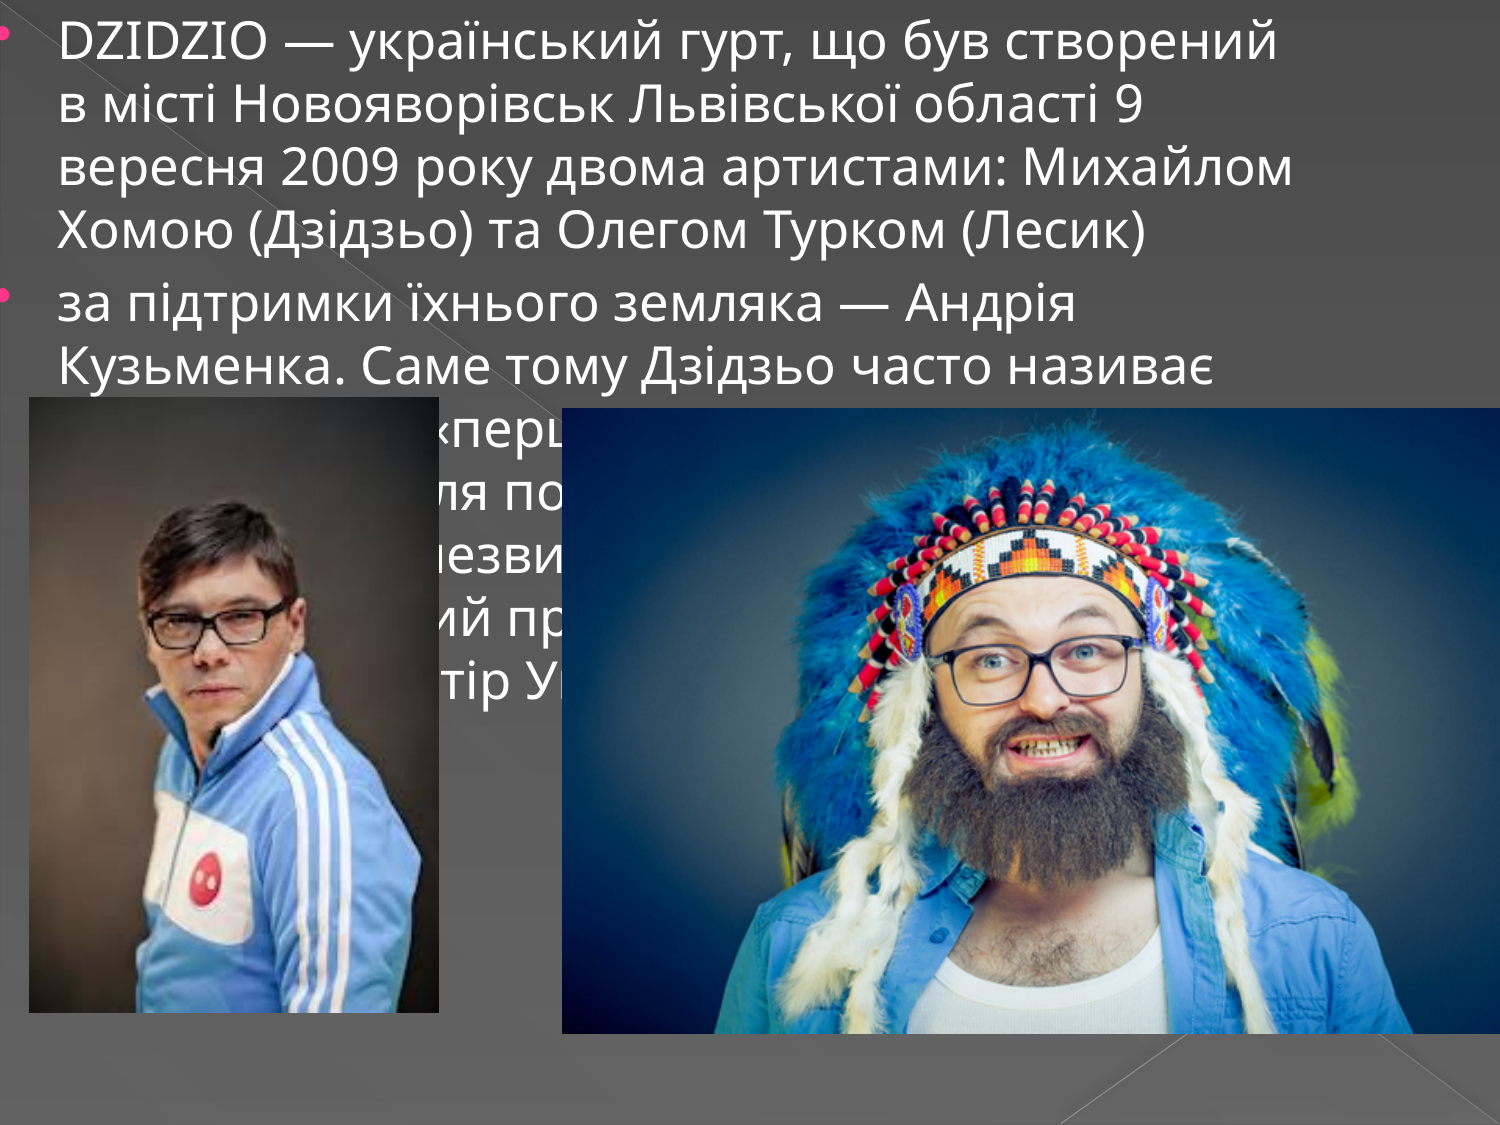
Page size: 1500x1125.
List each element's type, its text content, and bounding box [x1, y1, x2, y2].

picture [562, 408, 1500, 1035]
picture [29, 396, 440, 1013]
list DZIDZIO — український гурт, що був створений в місті Новояворівськ Львівської області 9 вересня 2009 року двома артистами: Михайлом Хомою (Дзідзьо) та Олегом Турком (Лесик) за підтримки їхнього земляка — Андрія Кузьменка. Саме тому Дзідзьо часто називає Кузьму своєю «першою вчителькою». Незабаром після появи пісні Кузьми «Старі фотографії» у незвичному виконанні DZIDZIO новий музичний проект впевнено увійшов у медійний простір України. [0, 0, 1321, 750]
